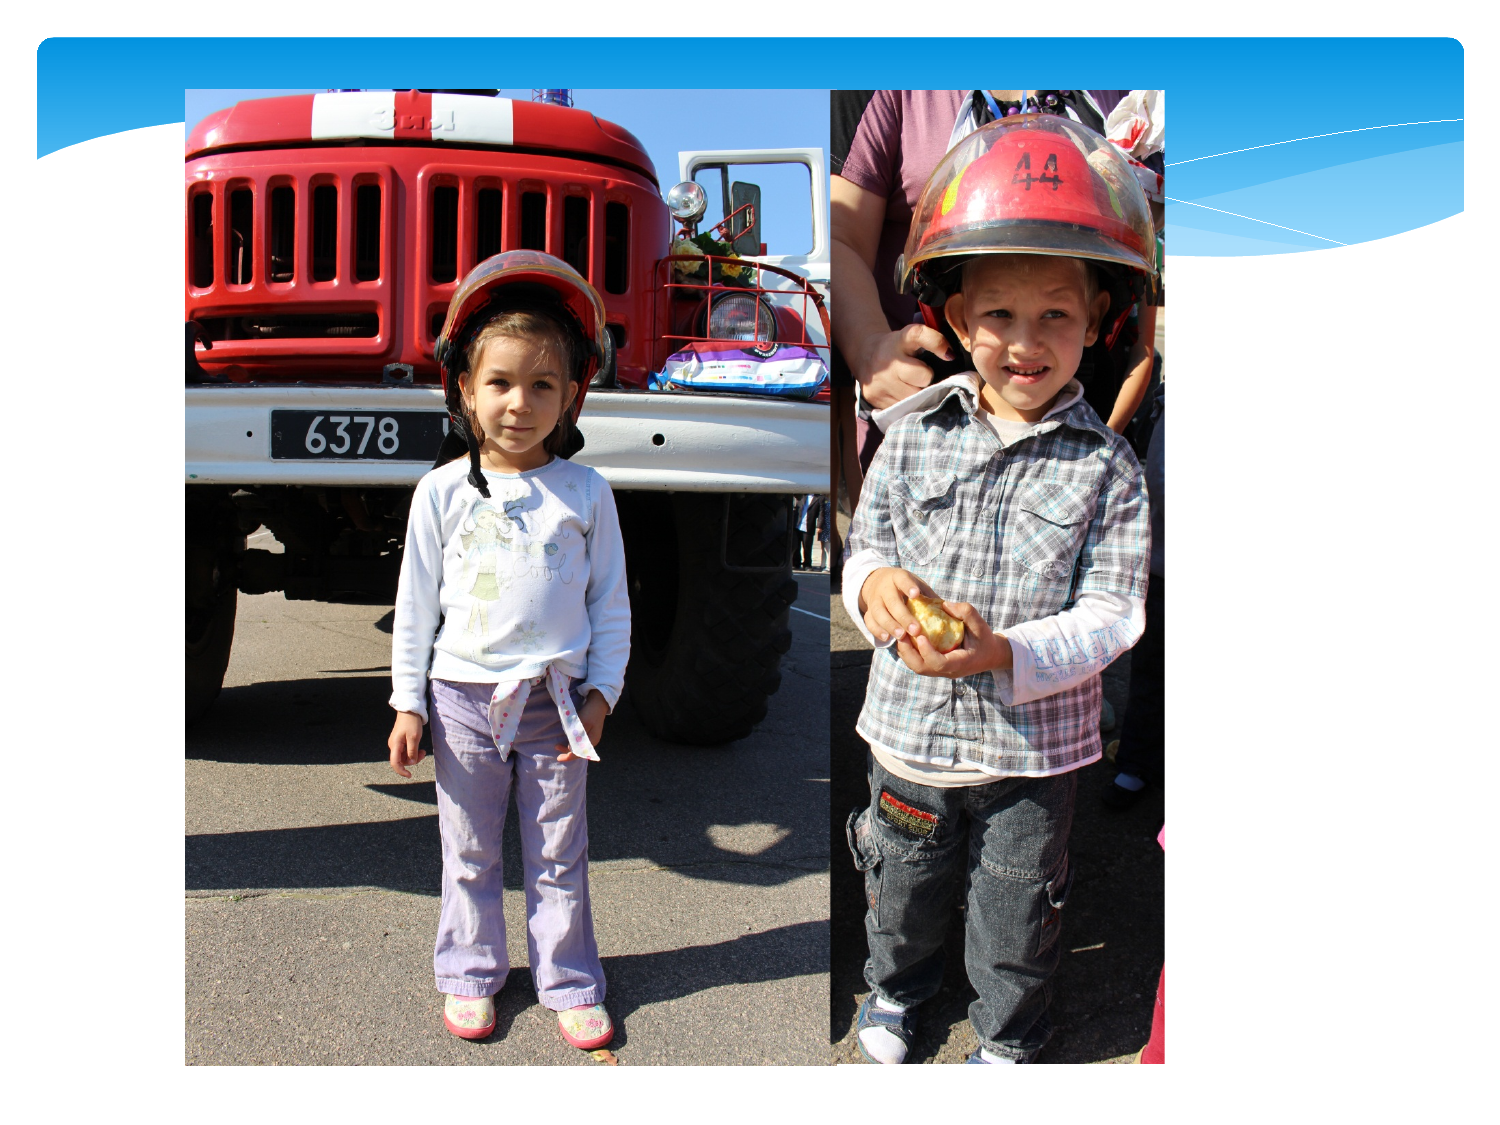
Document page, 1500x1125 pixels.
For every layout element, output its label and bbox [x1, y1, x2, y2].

picture [185, 89, 1165, 1067]
